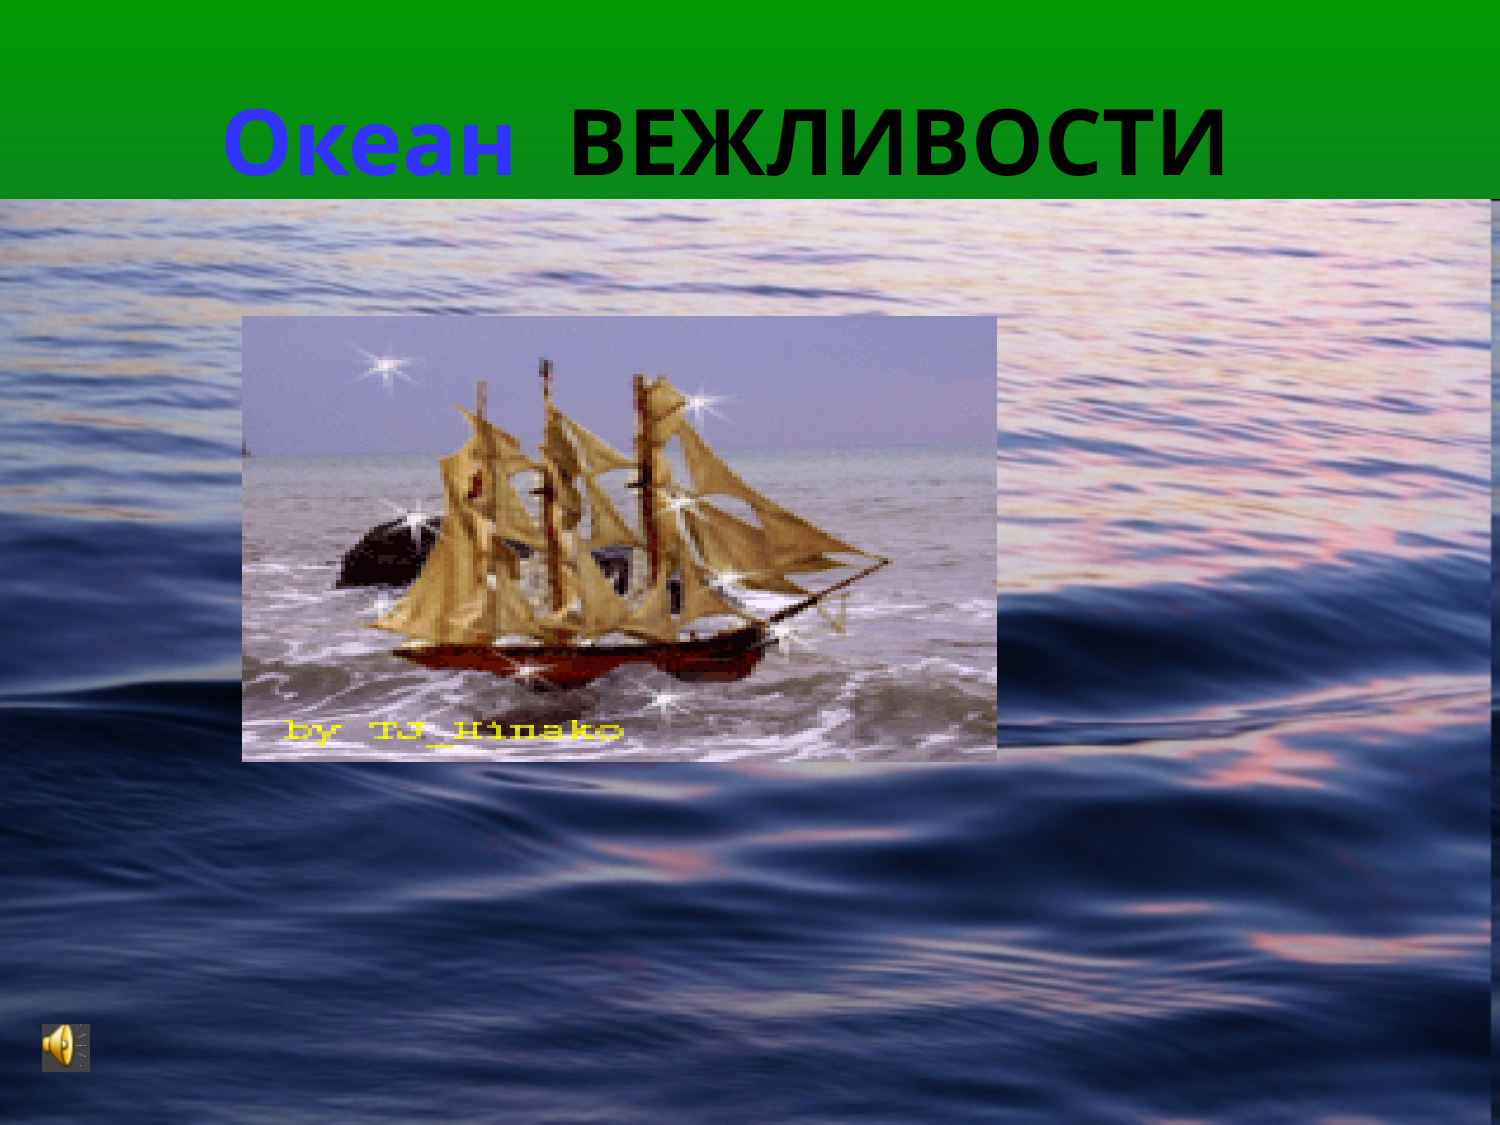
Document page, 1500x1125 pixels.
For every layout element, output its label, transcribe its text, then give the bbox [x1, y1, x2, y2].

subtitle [0, 198, 1500, 1125]
title Океан ВЕЖЛИВОСТИ [88, 54, 1364, 197]
picture [241, 316, 997, 762]
picture [40, 1022, 92, 1074]
